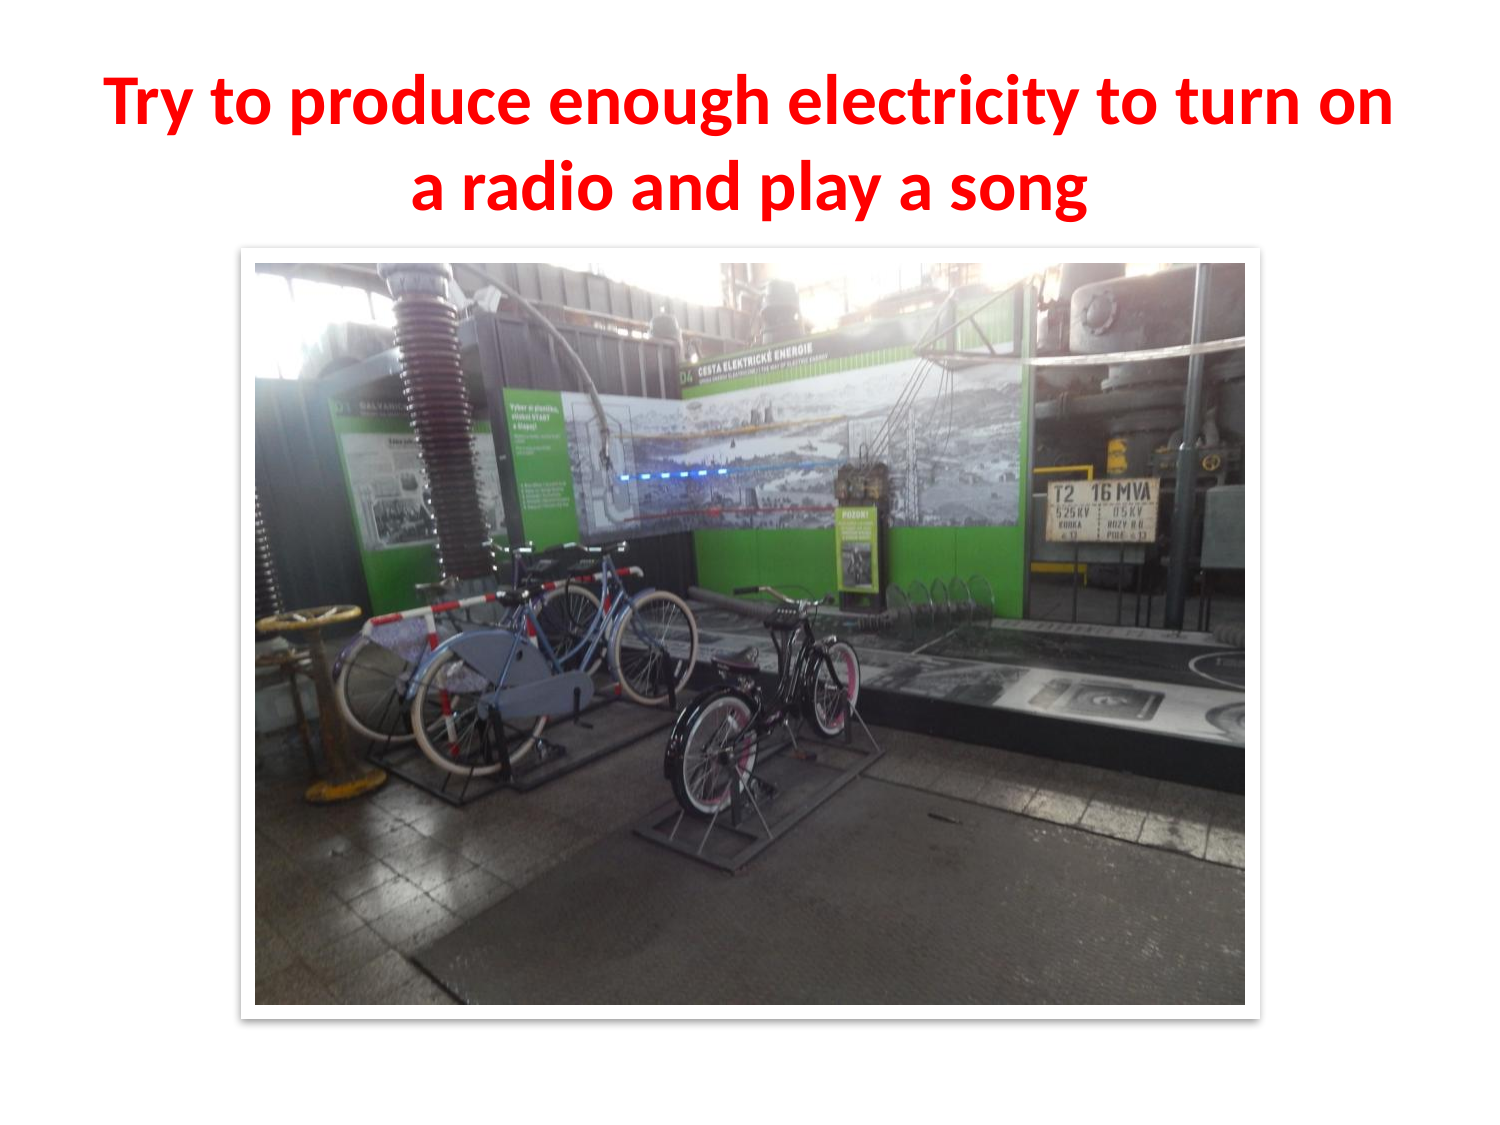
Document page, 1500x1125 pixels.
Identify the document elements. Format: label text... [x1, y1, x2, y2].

title Try to produce enough electricity to turn on a radio and play a song [75, 45, 1425, 233]
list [254, 262, 1246, 1006]
